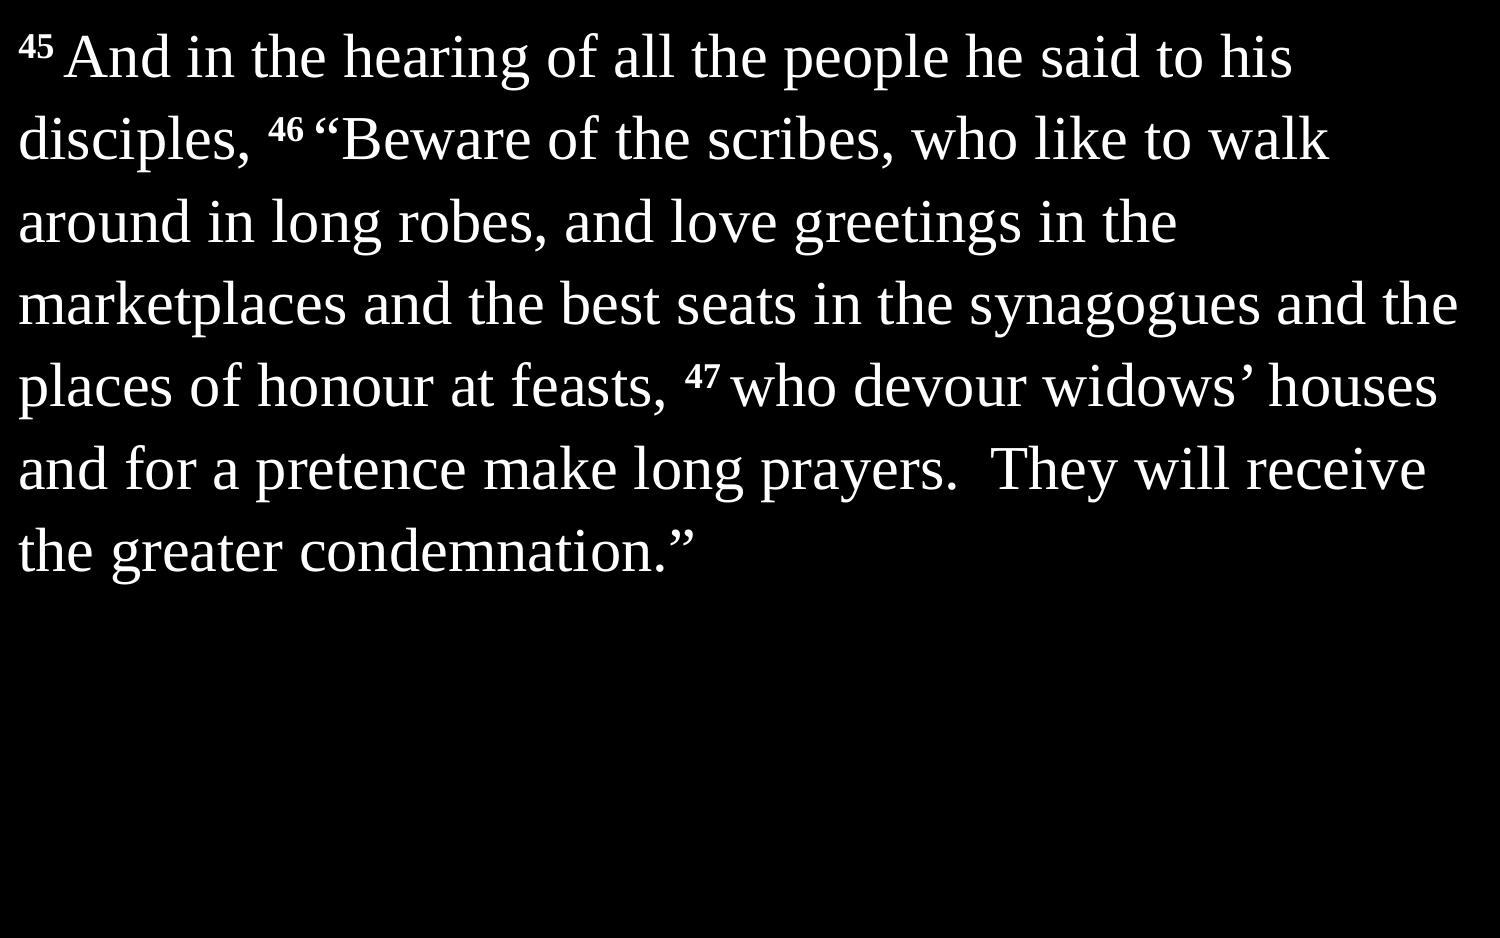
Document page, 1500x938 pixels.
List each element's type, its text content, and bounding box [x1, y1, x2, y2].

text_box 45 And in the hearing of all the people he said to his disciples, 46 “Beware of the scribes, who like to walk around in long robes, and love greetings in the marketplaces and the best seats in the synagogues and the places of honour at feasts, 47 who devour widows’ houses and for a pretence make long prayers. They will receive the greater condemnation.” [3, 0, 1500, 592]
